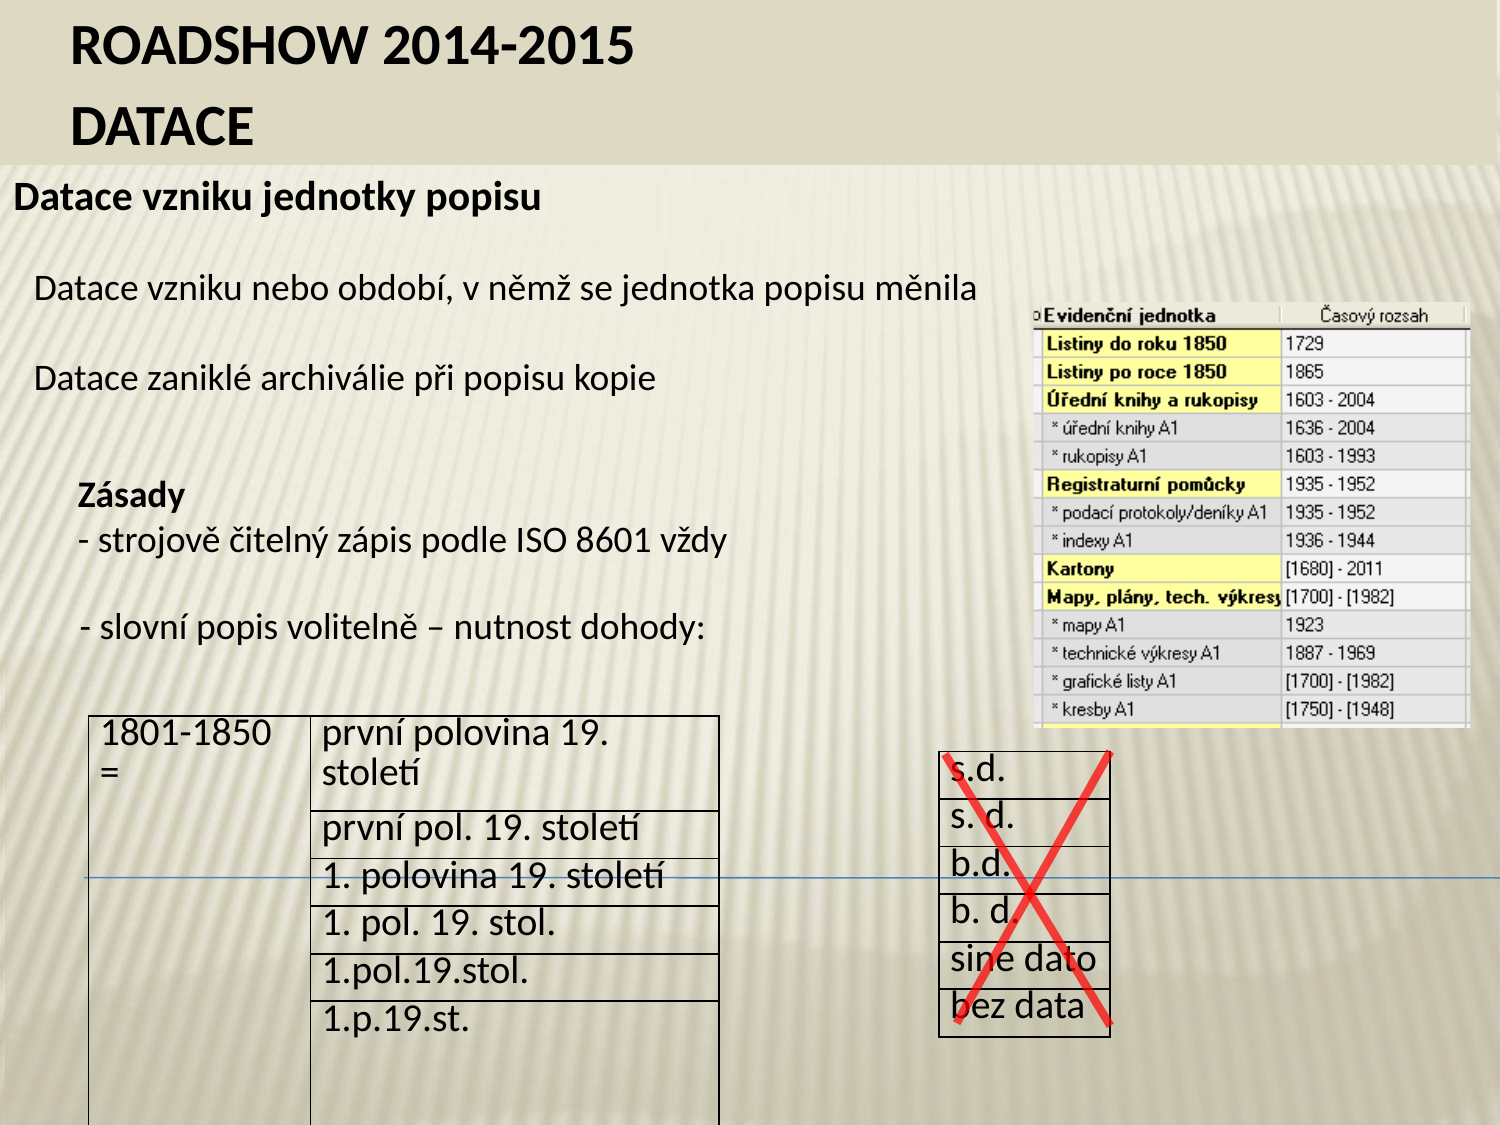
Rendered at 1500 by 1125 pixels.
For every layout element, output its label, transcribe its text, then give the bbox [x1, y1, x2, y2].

table_cell 1.p.19.st. [311, 1002, 718, 1125]
picture [720, 879, 1500, 1125]
table_cell 1.pol.19.stol. [311, 955, 718, 1000]
text_box - slovní popis volitelně – nutnost dohody: [64, 594, 747, 655]
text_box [944, 753, 953, 1026]
table_header první polovina 19. století [311, 717, 718, 810]
table_cell první pol. 19. století [311, 812, 718, 858]
text_box ROADSHOW 2014-2015 DATACE [0, 0, 1497, 165]
table_cell 1. polovina 19. století [311, 859, 718, 905]
text_box Datace vzniku nebo období, v němž se jednotka popisu měnila Datace zaniklé archiválie při popisu kopie [18, 255, 1221, 405]
subtitle Datace vzniku jednotky popisu [0, 0, 1499, 227]
picture [0, 0, 1500, 1125]
table_cell 1. pol. 19. stol. [311, 907, 718, 953]
table_header 1801-1850 = [89, 717, 310, 1125]
text_box Zásady - strojově čitelný zápis podle ISO 8601 vždy [63, 462, 749, 567]
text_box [956, 751, 1111, 1024]
